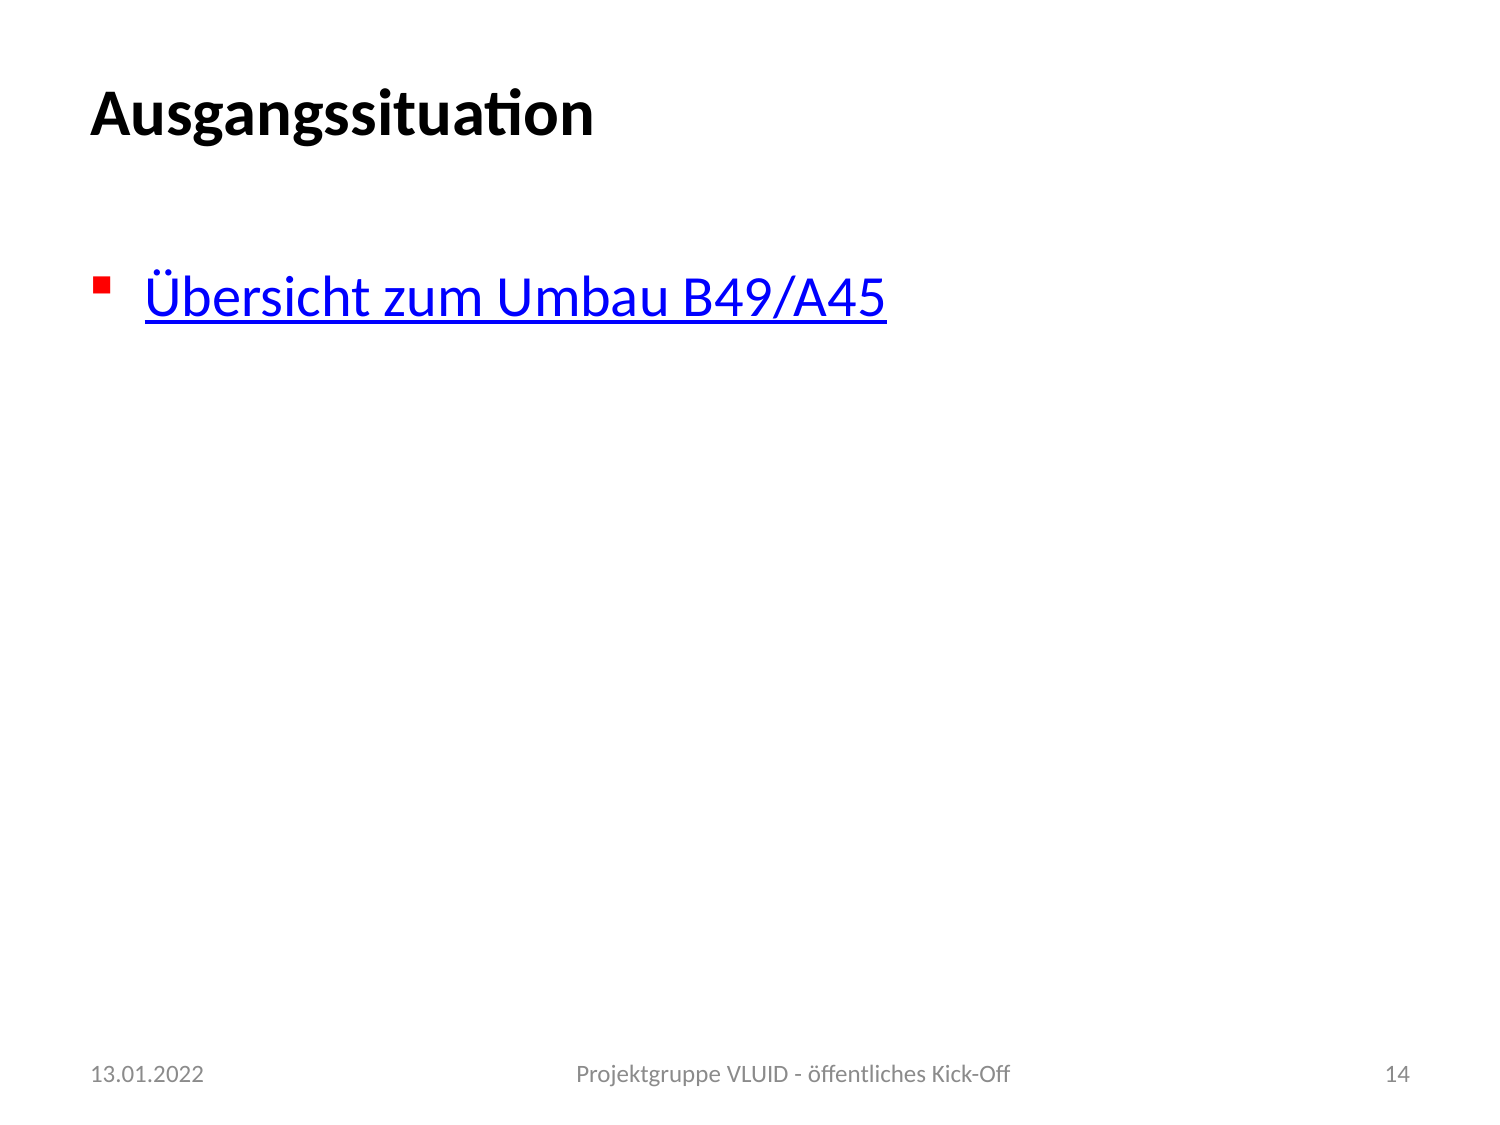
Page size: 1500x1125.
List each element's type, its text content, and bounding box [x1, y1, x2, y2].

footer Projektgruppe VLUID - öffentliches Kick-Off [512, 1042, 1074, 1103]
list Übersicht zum Umbau B49/A45 [73, 236, 1424, 979]
title Ausgangssituation [75, 45, 1425, 173]
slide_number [75, 1042, 425, 1103]
slide_number 14 [1074, 1042, 1425, 1103]
